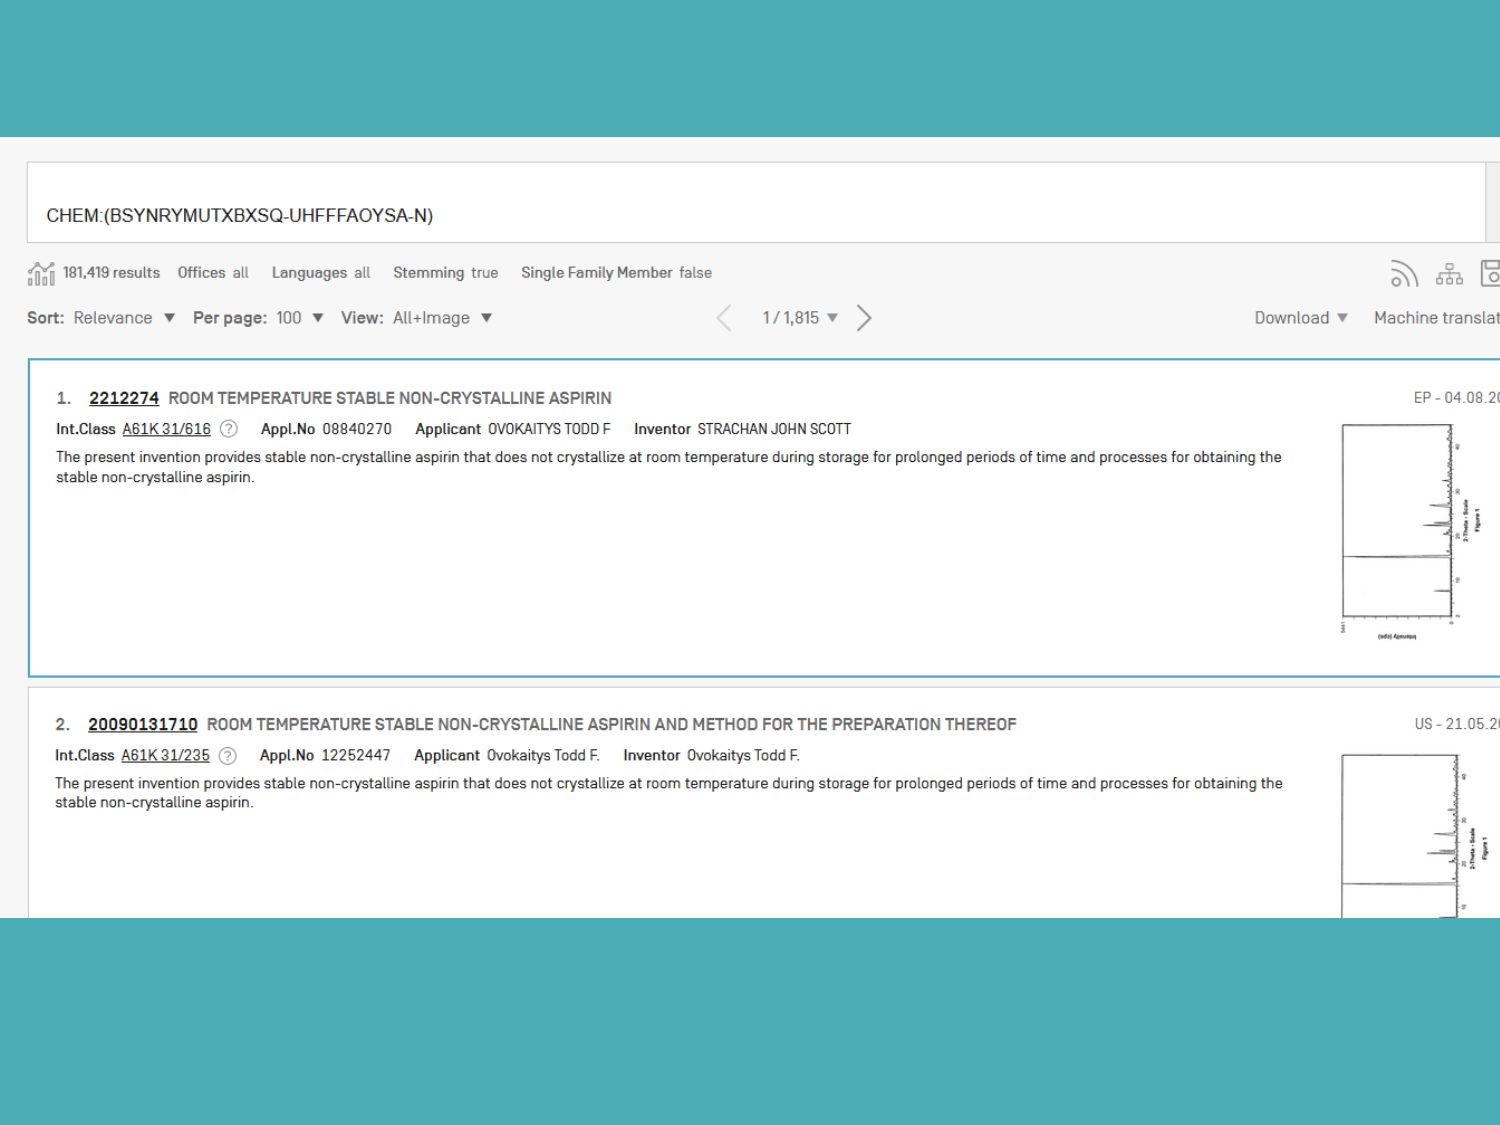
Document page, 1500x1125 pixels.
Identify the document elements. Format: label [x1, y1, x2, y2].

picture [0, 137, 1500, 918]
